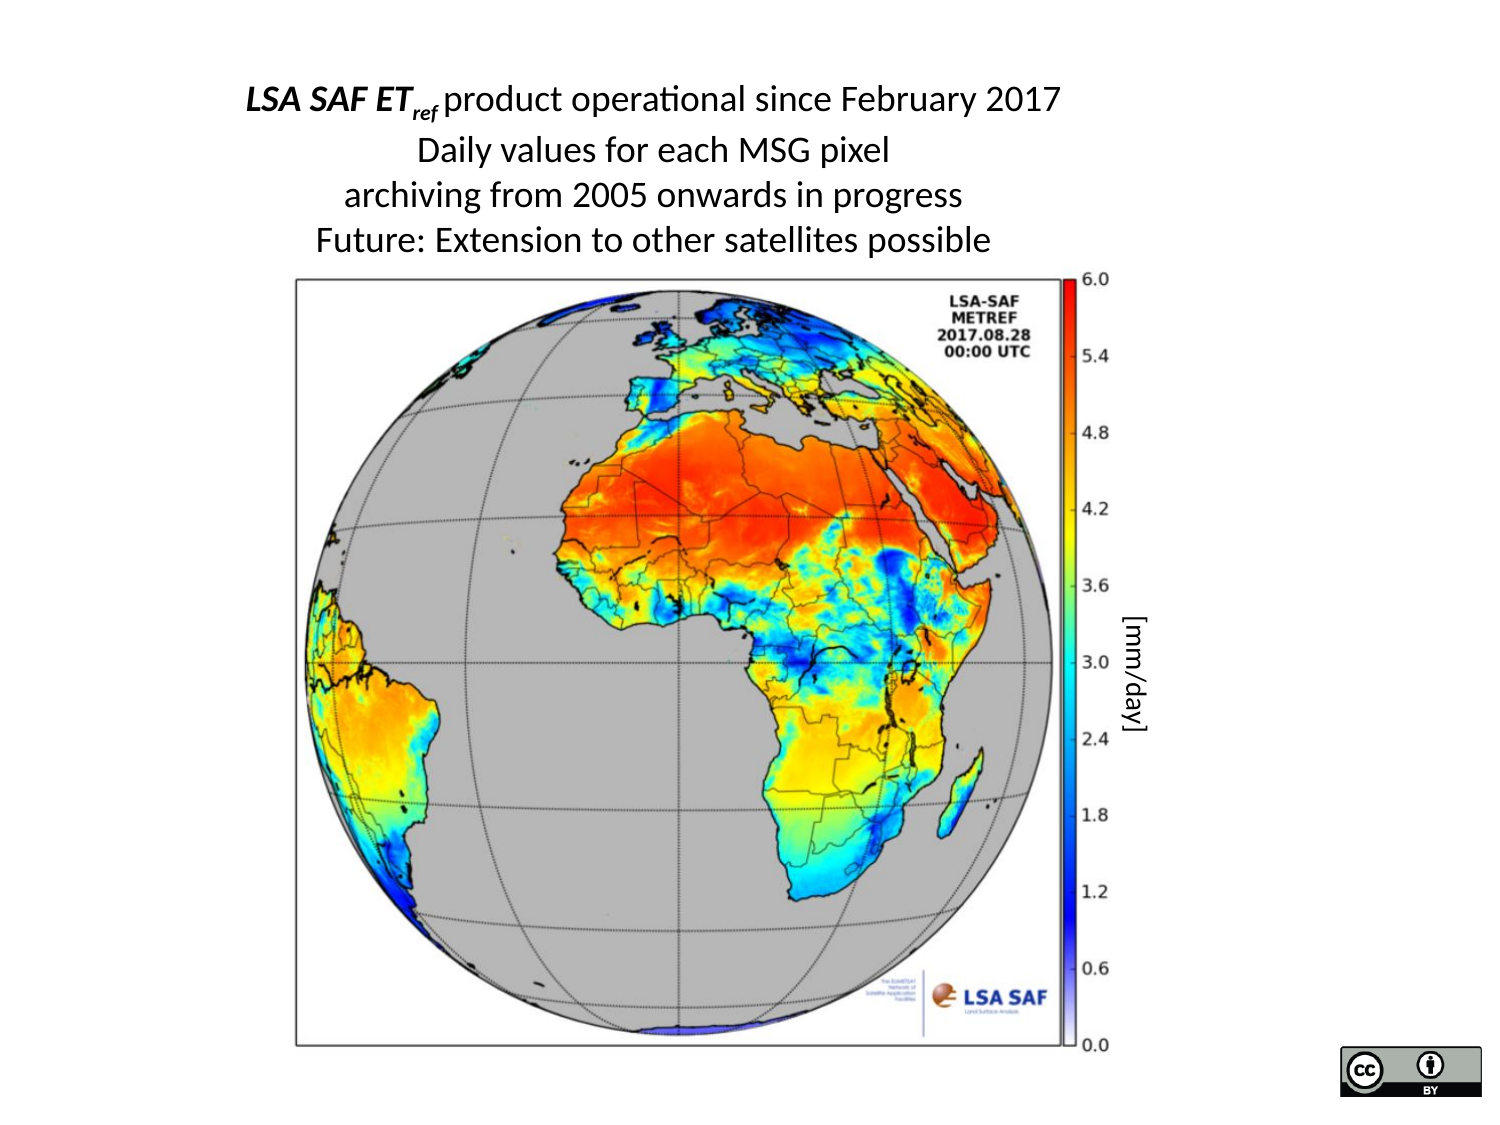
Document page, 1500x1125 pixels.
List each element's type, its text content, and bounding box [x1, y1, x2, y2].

picture [288, 266, 1113, 1060]
text_box [mm/day] [1117, 574, 1164, 775]
text_box LSA SAF ETref product operational since February 2017 Daily values for each MSG pixel archiving from 2005 onwards in progress Future: Extension to other satellites possible [112, 66, 1196, 268]
picture [1340, 1046, 1482, 1097]
